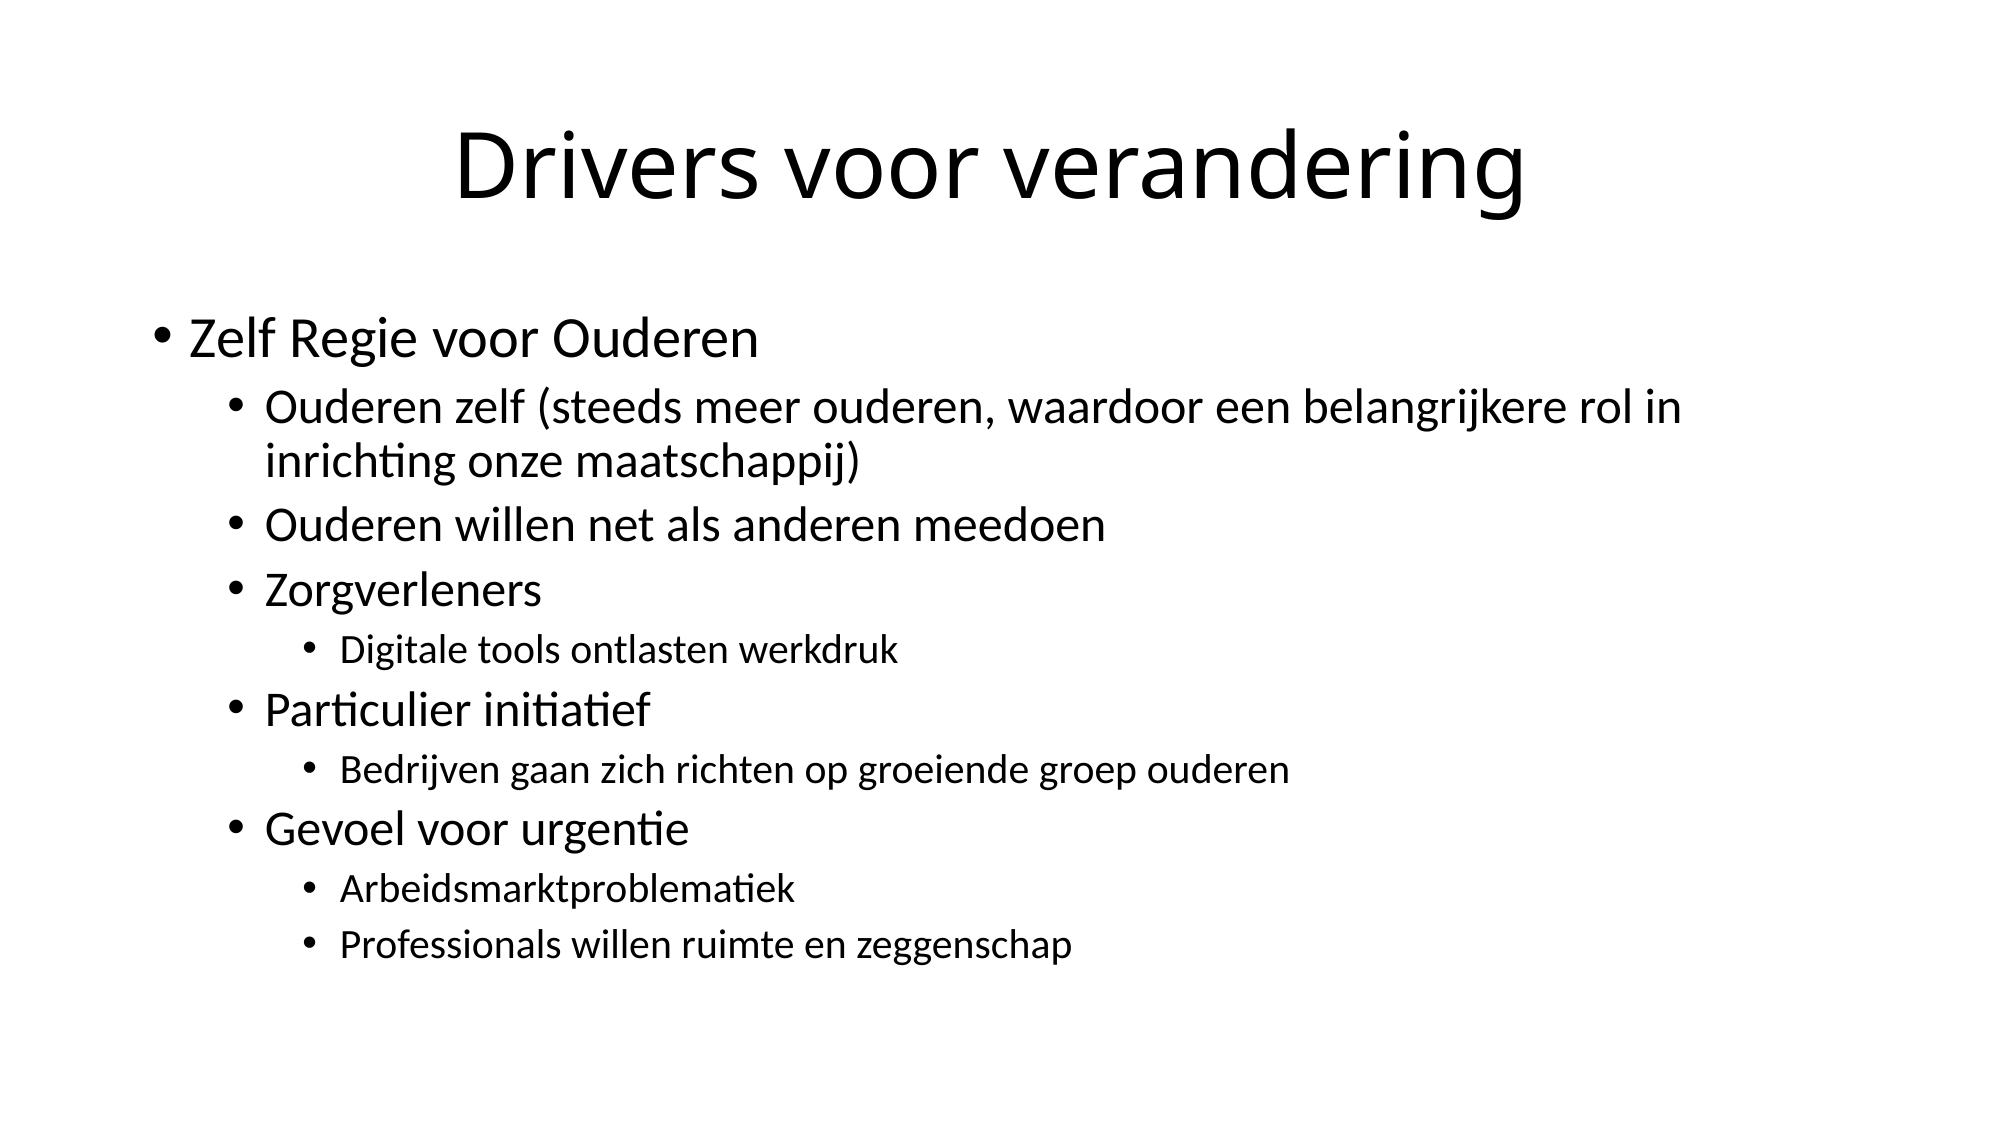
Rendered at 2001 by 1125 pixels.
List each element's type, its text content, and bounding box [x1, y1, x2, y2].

list Zelf Regie voor Ouderen Ouderen zelf (steeds meer ouderen, waardoor een belangrijkere rol in inrichting onze maatschappij) Ouderen willen net als anderen meedoen Zorgverleners Digitale tools ontlasten werkdruk Particulier initiatief Bedrijven gaan zich richten op groeiende groep ouderen Gevoel voor urgentie Arbeidsmarktproblematiek Professionals willen ruimte en zeggenschap [137, 299, 1863, 1014]
title Drivers voor verandering [137, 59, 1863, 278]
